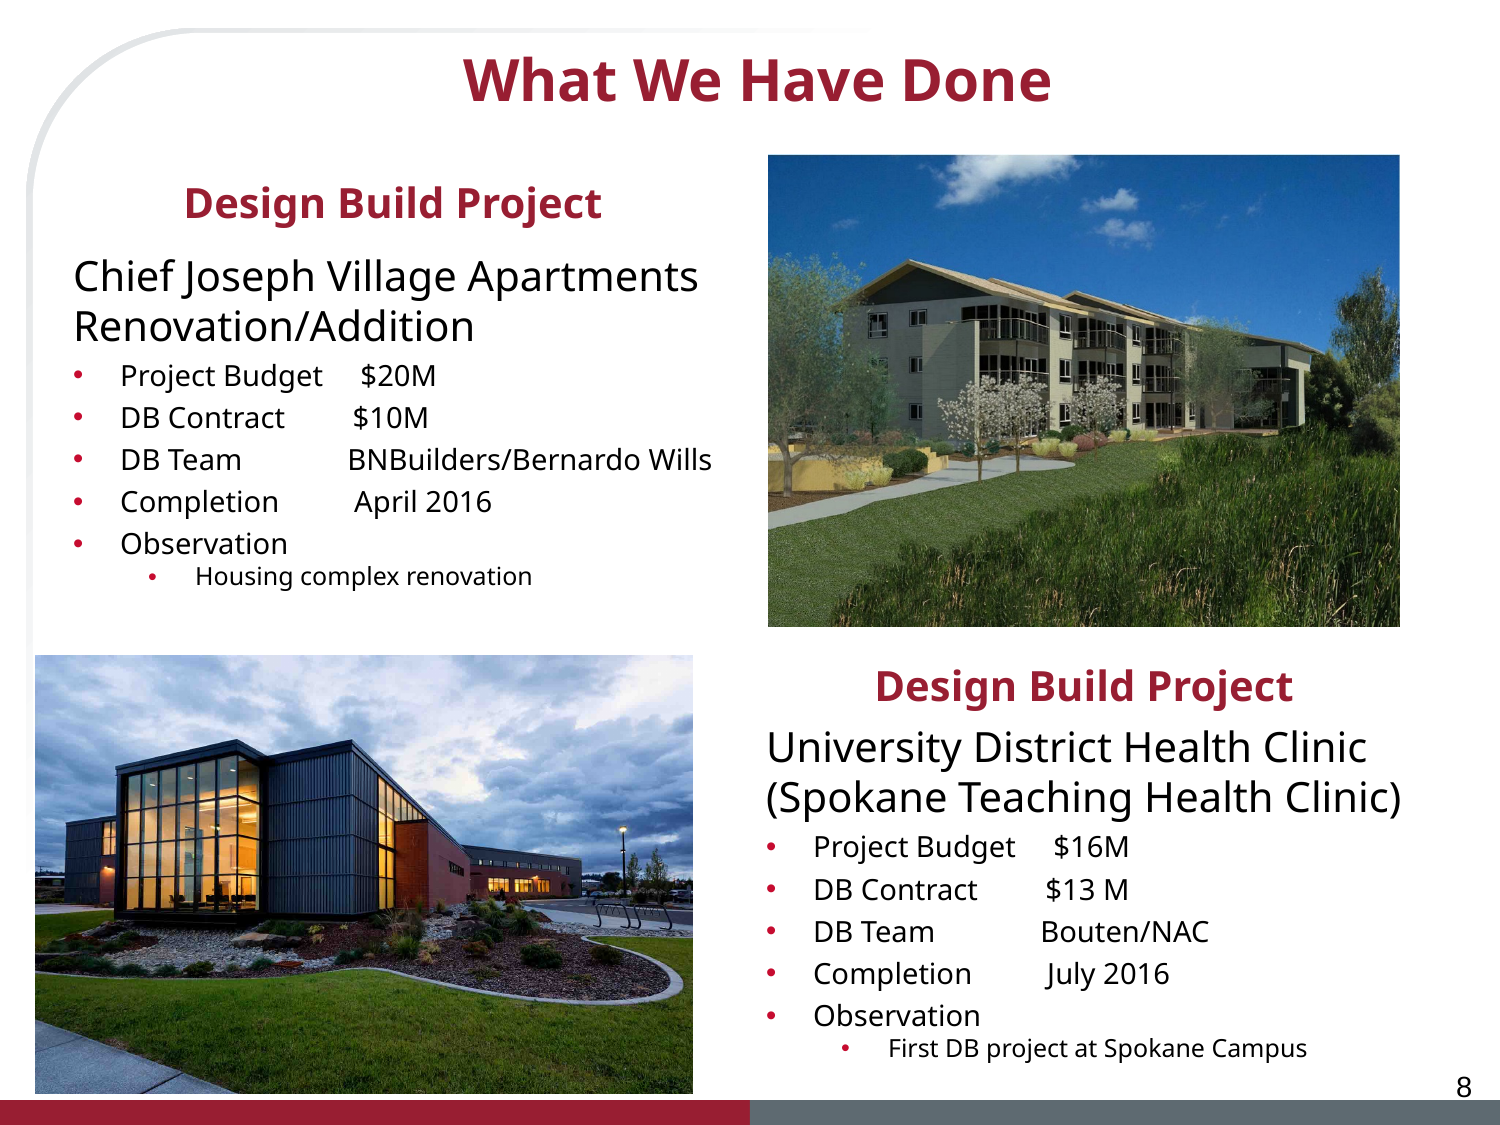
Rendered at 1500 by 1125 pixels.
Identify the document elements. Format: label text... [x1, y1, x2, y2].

text_box Design Build Project [67, 175, 719, 235]
list Chief Joseph Village Apartments Renovation/Addition Project Budget $20M DB Contract $10M DB Team BNBuilders/Bernardo Wills Completion April 2016 Observation Housing complex renovation [35, 242, 751, 611]
slide_number 8 [1273, 1060, 1488, 1125]
picture [35, 655, 693, 1095]
text_box University District Health Clinic (Spokane Teaching Health Clinic) Project Budget $16M DB Contract $13 M DB Team Bouten/NAC Completion July 2016 Observation First DB project at Spokane Campus [708, 713, 1460, 1071]
text_box Design Build Project [758, 658, 1410, 713]
picture [768, 153, 1400, 627]
title What We Have Done [432, 43, 1085, 122]
